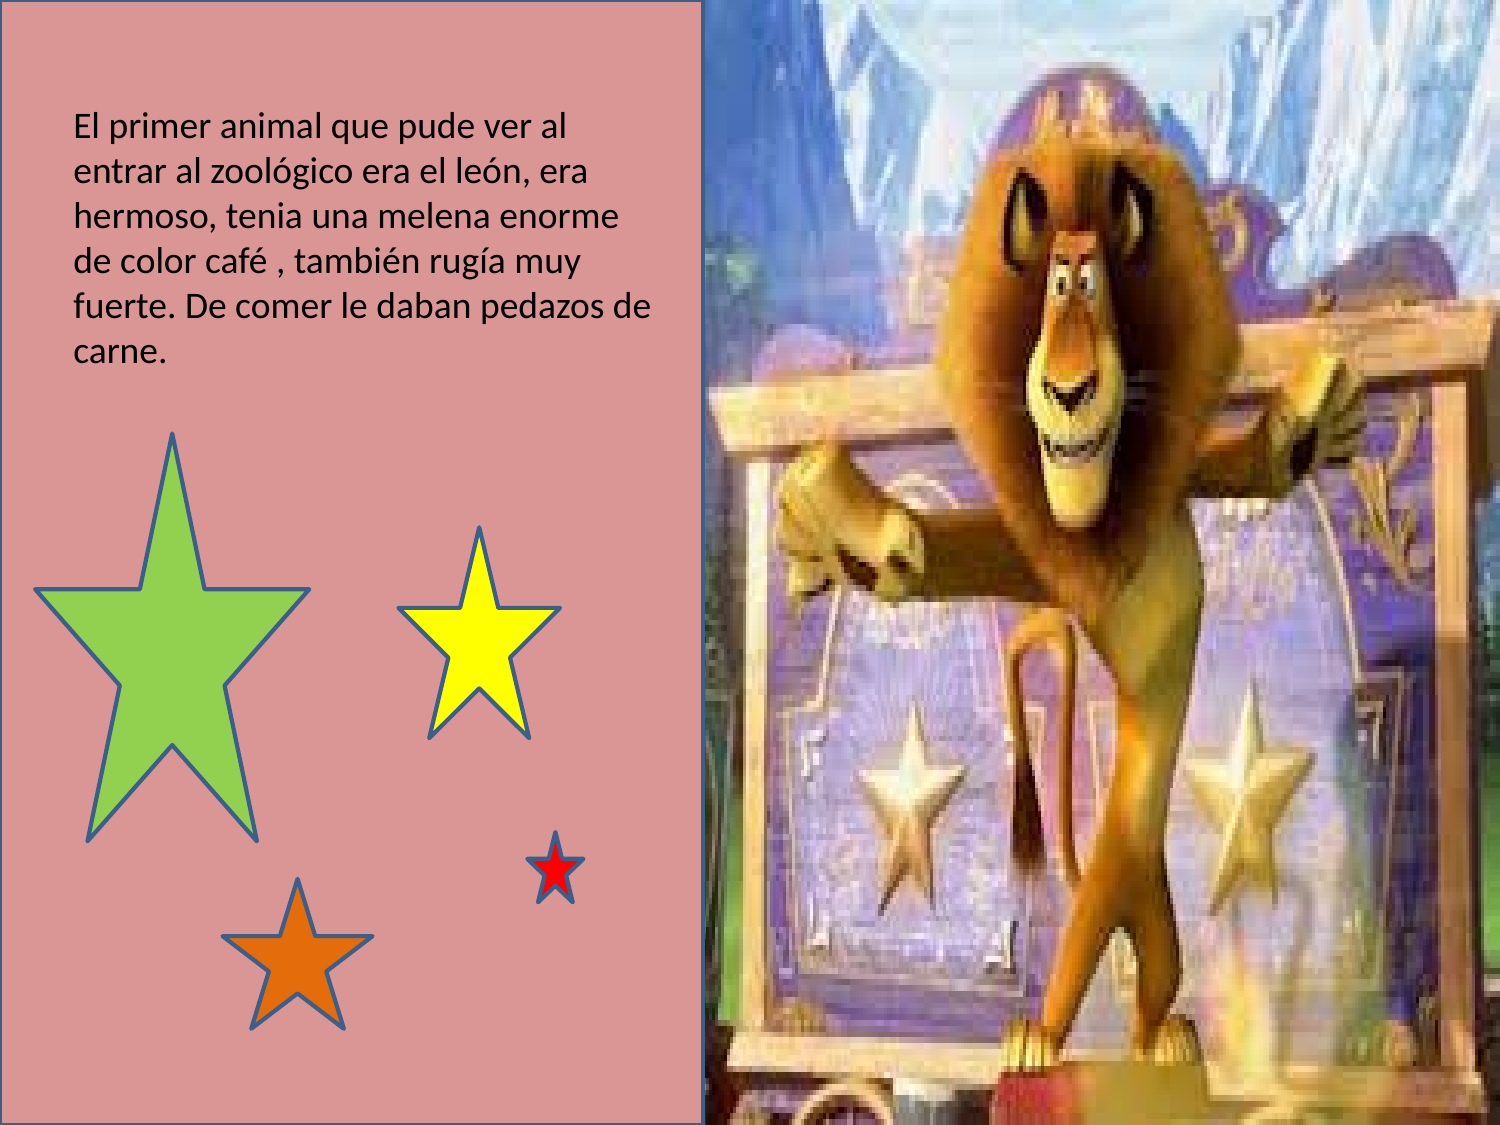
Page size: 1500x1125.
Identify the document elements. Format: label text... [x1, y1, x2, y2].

text_box [396, 525, 562, 741]
text_box El primer animal que pude ver al entrar al zoológico era el león, era hermoso, tenia una melena enorme de color café , también rugía muy fuerte. De comer le daban pedazos de carne. [58, 93, 668, 379]
text_box [220, 876, 375, 1031]
text_box [33, 431, 312, 844]
text_box [0, 0, 700, 1125]
text_box [525, 829, 586, 905]
picture [702, 0, 1500, 1125]
